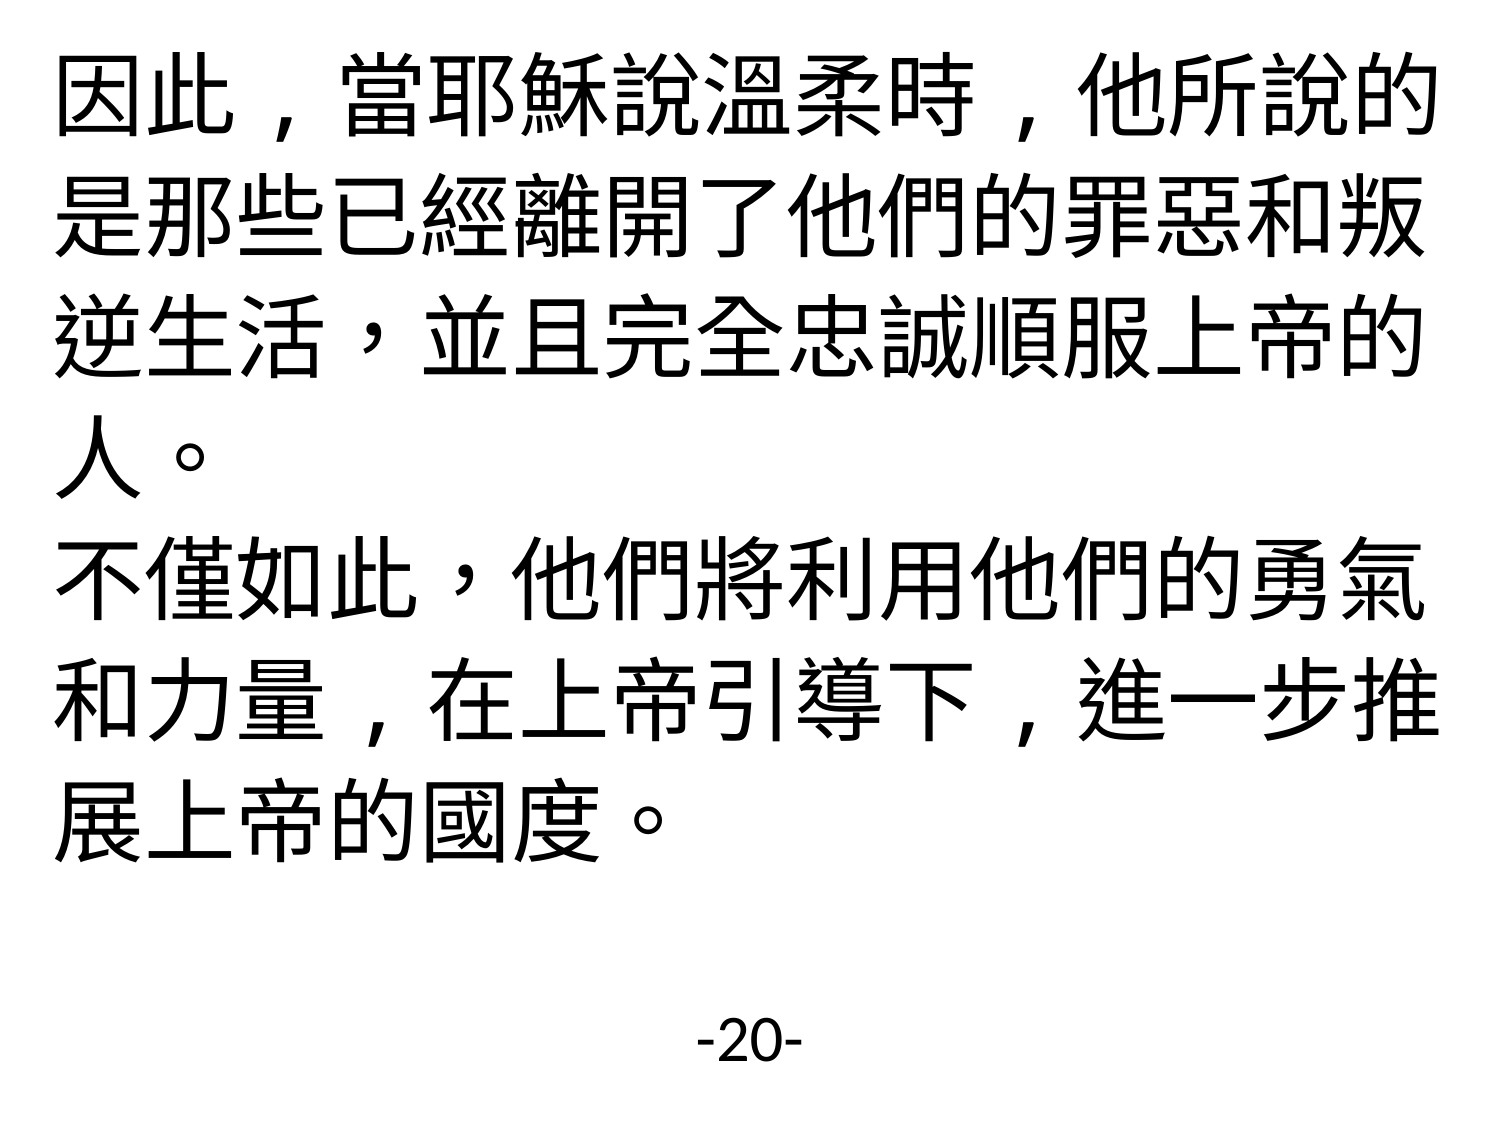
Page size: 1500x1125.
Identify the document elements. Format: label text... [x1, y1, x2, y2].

subtitle -20- [0, 987, 1500, 1100]
title 因此,當耶穌說溫柔時,他所說的是那些已經離開了他們的罪惡和叛逆生活，並且完全忠誠順服上帝的人。 不僅如此，他們將利用他們的勇氣和力量,在上帝引導下,進一步推展上帝的國度。 [37, 75, 1500, 963]
